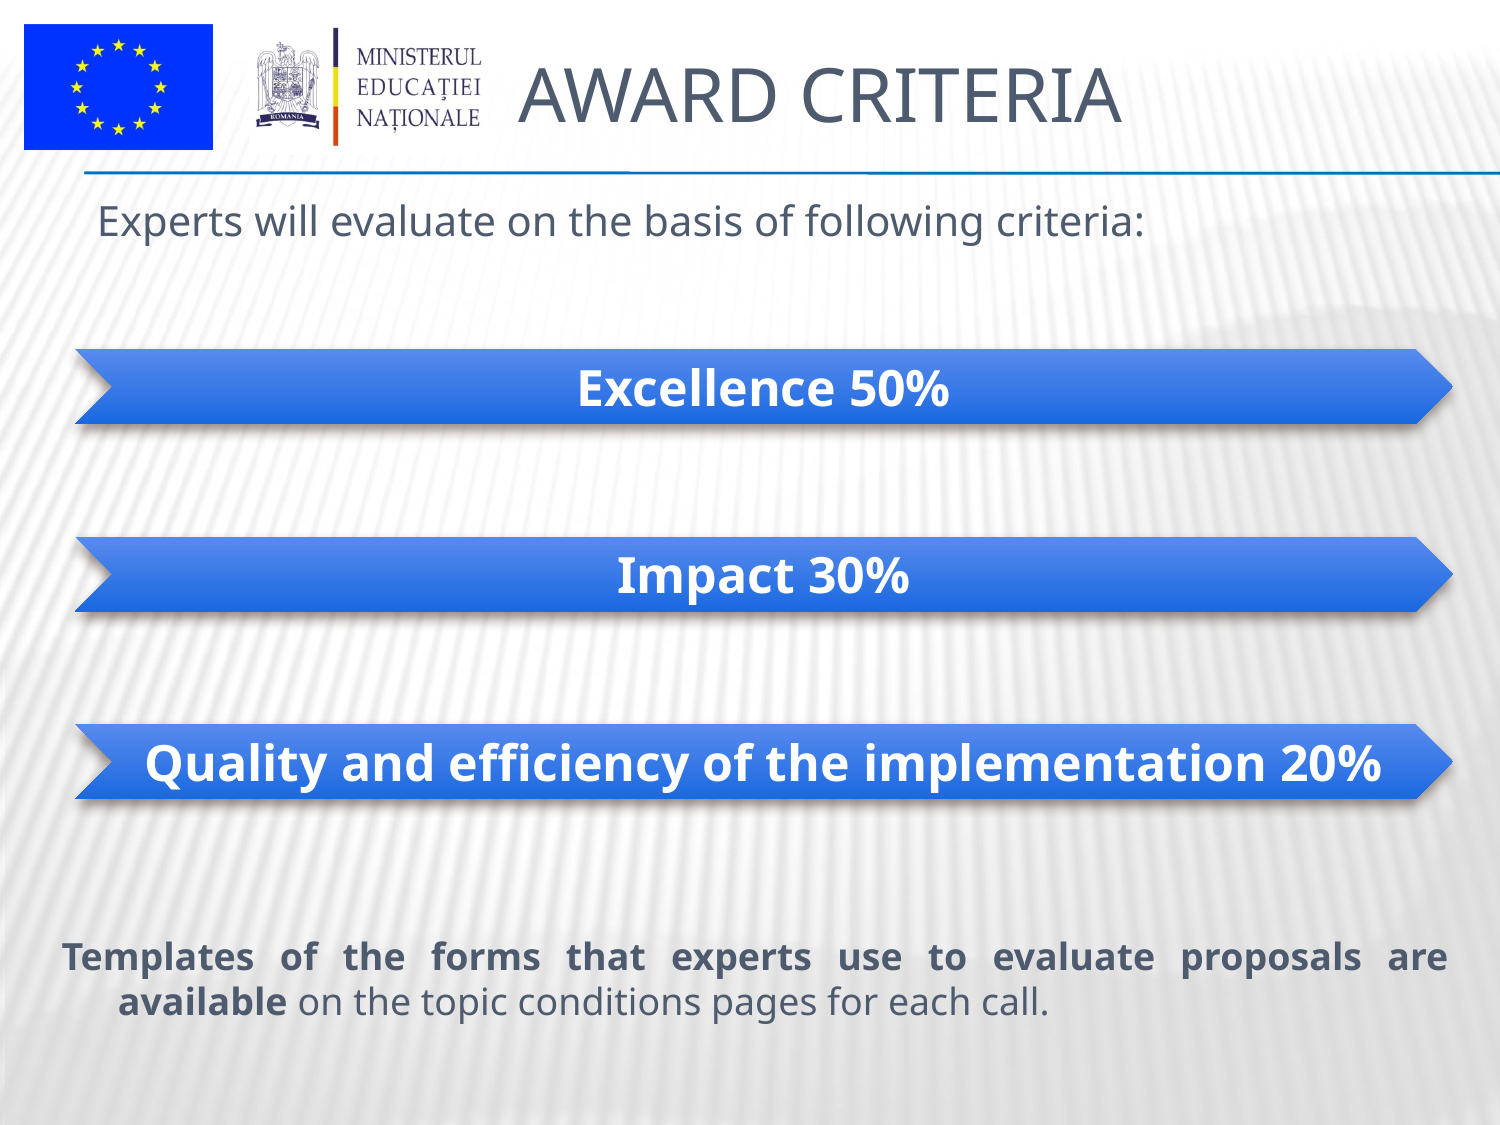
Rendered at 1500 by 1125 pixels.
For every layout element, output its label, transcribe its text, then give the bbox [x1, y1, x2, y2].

title Award Criteria [503, 23, 1475, 161]
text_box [74, 292, 1454, 856]
picture [24, 24, 213, 150]
picture [249, 16, 488, 156]
text_box Templates of the forms that experts use to evaluate proposals are available on the topic conditions pages for each call. [46, 925, 1465, 1031]
text_box Experts will evaluate on the basis of following criteria: [82, 187, 1442, 253]
